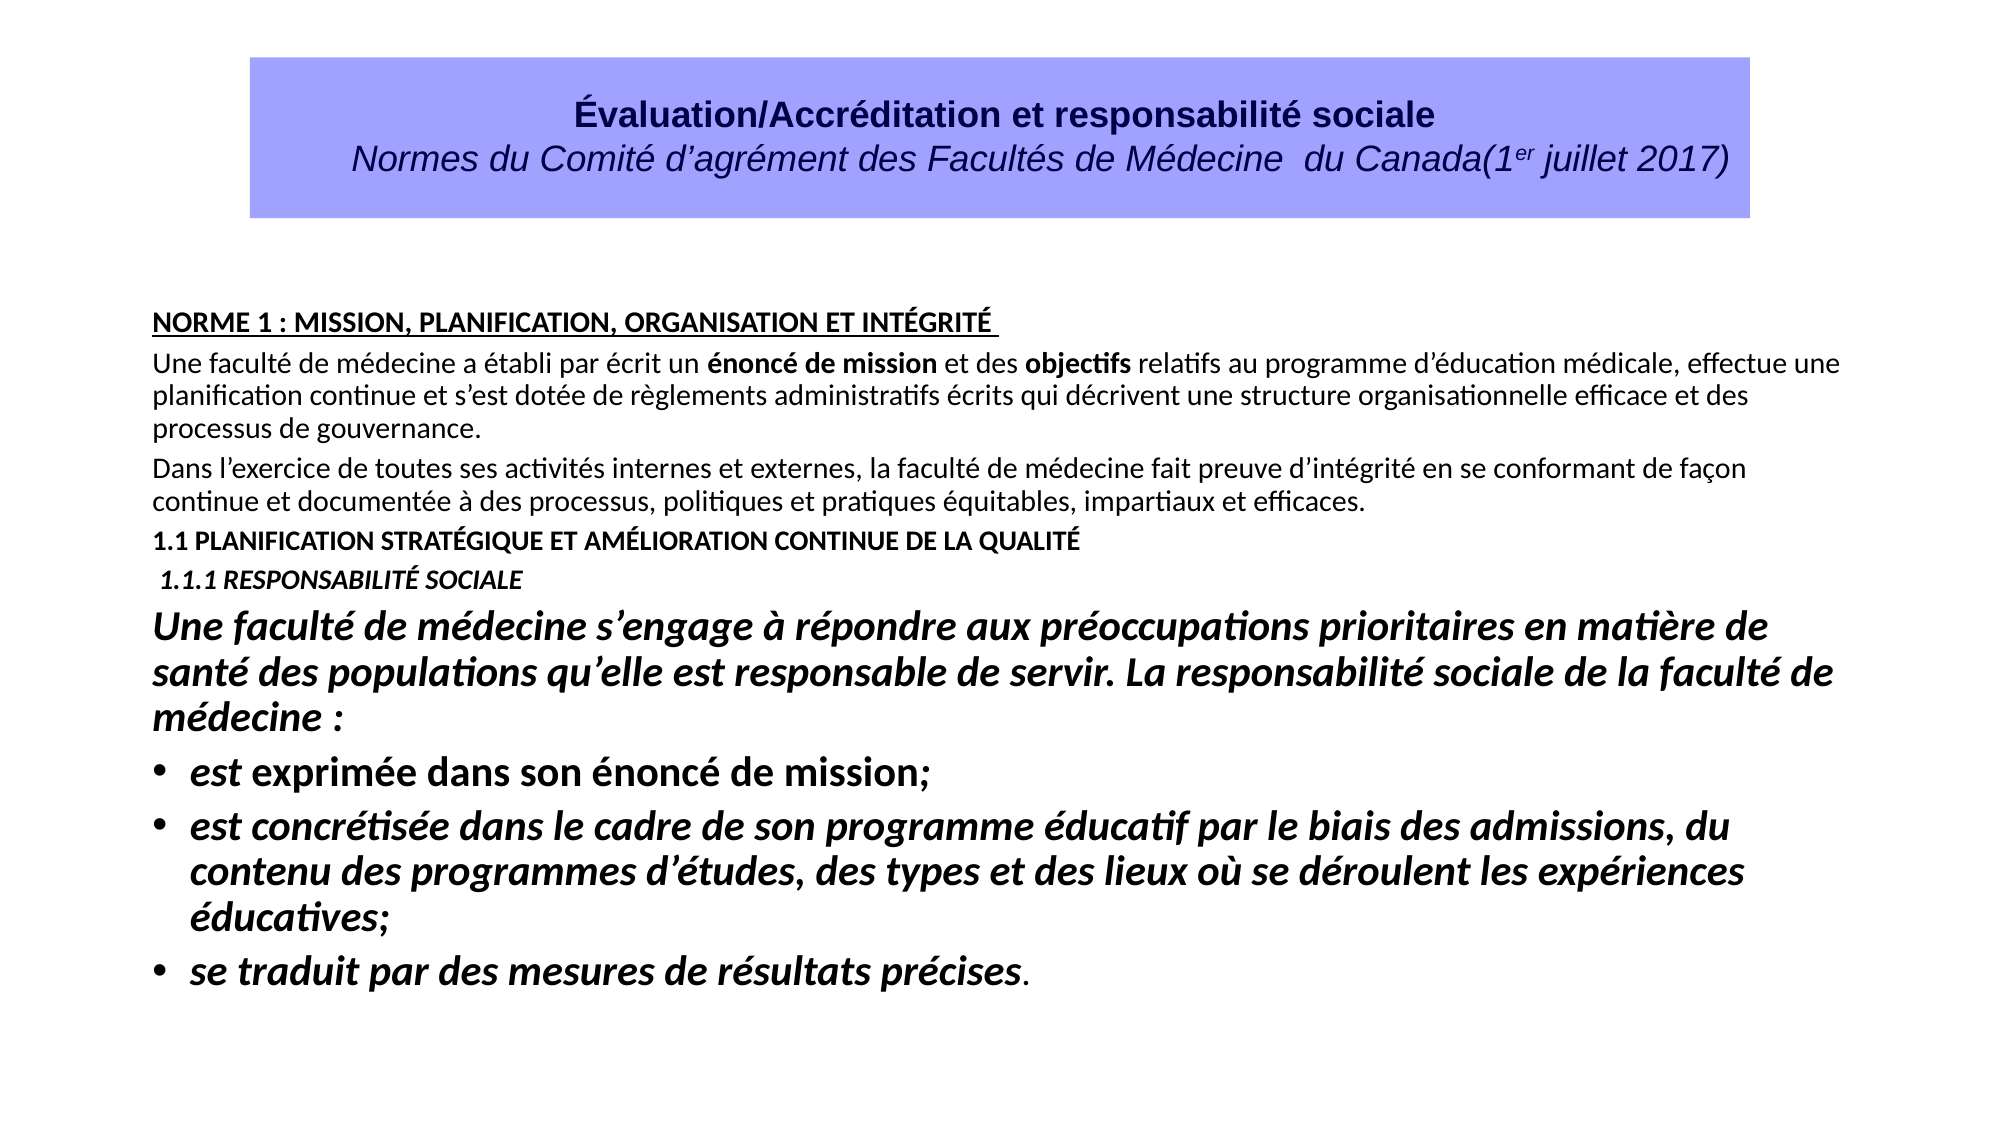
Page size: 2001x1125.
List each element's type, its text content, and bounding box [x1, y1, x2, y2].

list NORME 1 : MISSION, PLANIFICATION, ORGANISATION ET INTÉGRITÉ Une faculté de médecine a établi par écrit un énoncé de mission et des objectifs relatifs au programme d’éducation médicale, effectue une planification continue et s’est dotée de règlements administratifs écrits qui décrivent une structure organisationnelle efficace et des processus de gouvernance. Dans l’exercice de toutes ses activités internes et externes, la faculté de médecine fait preuve d’intégrité en se conformant de façon continue et documentée à des processus, politiques et pratiques équitables, impartiaux et efficaces. 1.1 PLANIFICATION STRATÉGIQUE ET AMÉLIORATION CONTINUE DE LA QUALITÉ 1.1.1 RESPONSABILITÉ SOCIALE Une faculté de médecine s’engage à répondre aux préoccupations prioritaires en matière de santé des populations qu’elle est responsable de servir. La responsabilité sociale de la faculté de médecine : est exprimée dans son énoncé de mission; est concrétisée dans le cadre de son programme éducatif par le biais des admissions, du contenu des programmes d’études, des types et des lieux où se déroulent les expériences éducatives; se traduit par des mesures de résultats précises. [137, 299, 1863, 1014]
text_box Évaluation/Accréditation et responsabilité sociale Normes du Comité d’agrément des Facultés de Médecine du Canada(1er juillet 2017) [249, 57, 1750, 219]
